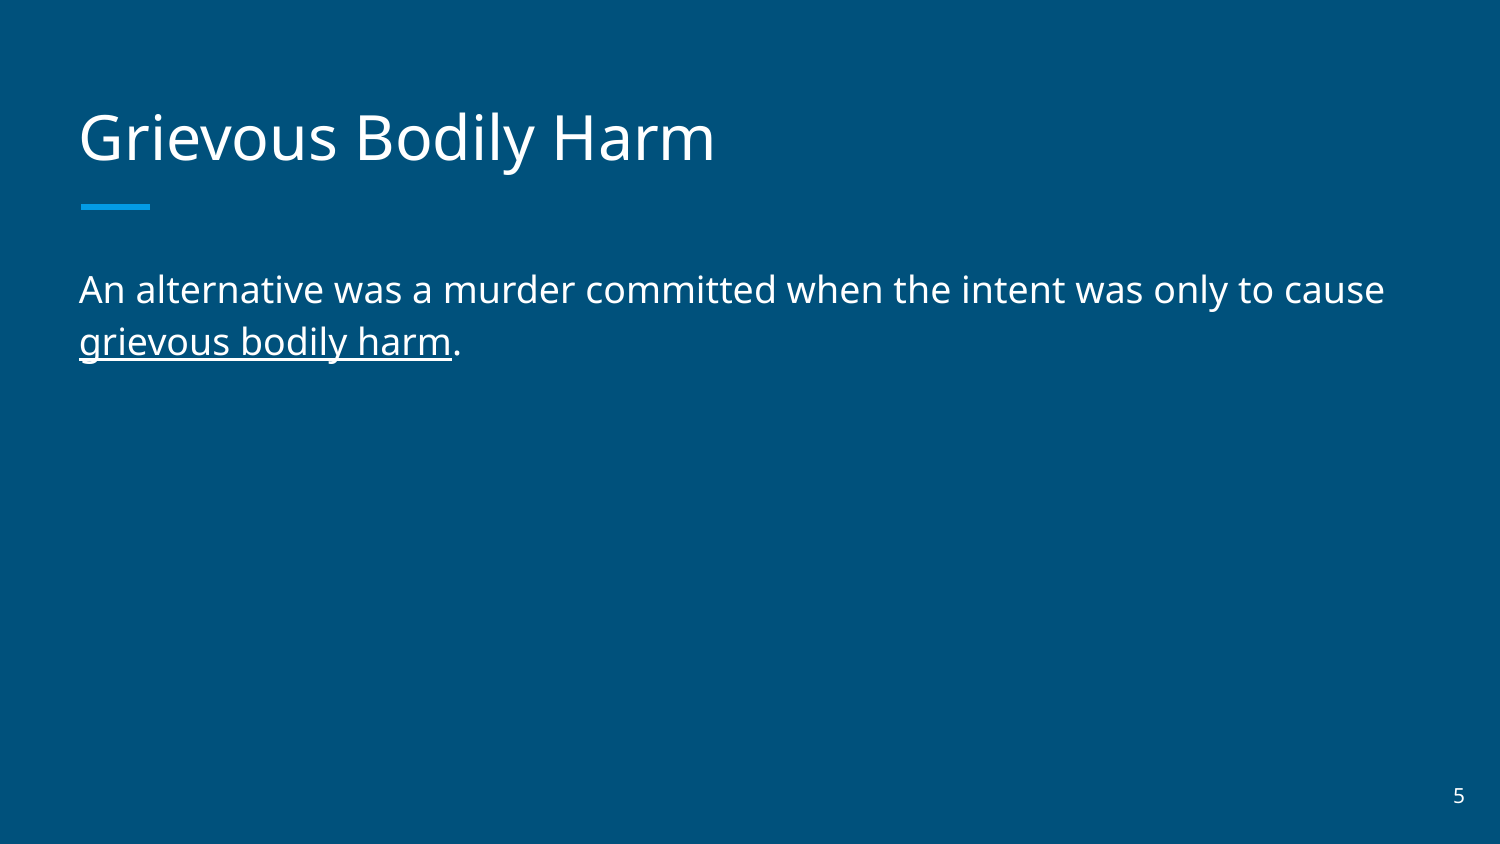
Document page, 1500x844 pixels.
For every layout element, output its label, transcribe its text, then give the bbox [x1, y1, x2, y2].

list An alternative was a murder committed when the intent was only to cause grievous bodily harm. [63, 244, 1437, 750]
slide_number ‹#› [1389, 764, 1480, 830]
title Grievous Bodily Harm [63, 75, 1437, 188]
